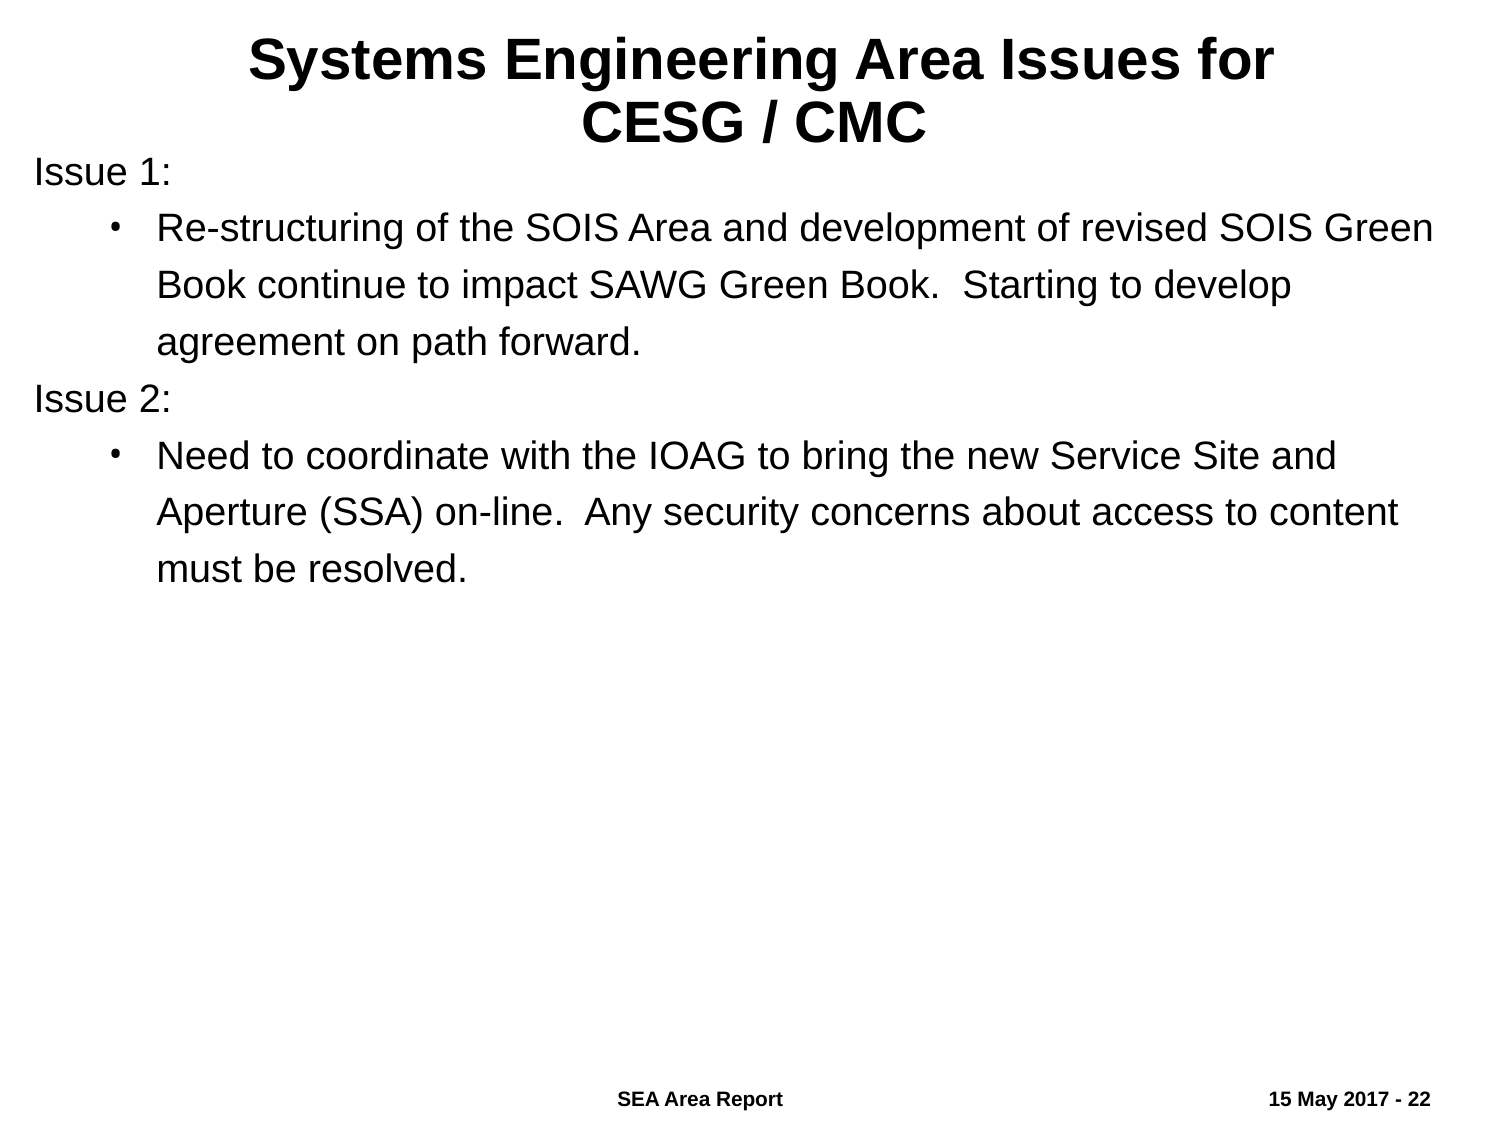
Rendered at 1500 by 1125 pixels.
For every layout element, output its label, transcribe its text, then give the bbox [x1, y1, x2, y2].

text_box Systems Engineering Area Issues for CESG / CMC [145, 20, 1305, 109]
text_box Issue 1: Re-structuring of the SOIS Area and development of revised SOIS Green Book continue to impact SAWG Green Book. Starting to develop agreement on path forward. Issue 2: Need to coordinate with the IOAG to bring the new Service Site and Aperture (SSA) on-line. Any security concerns about access to content must be resolved. [25, 127, 1481, 1054]
